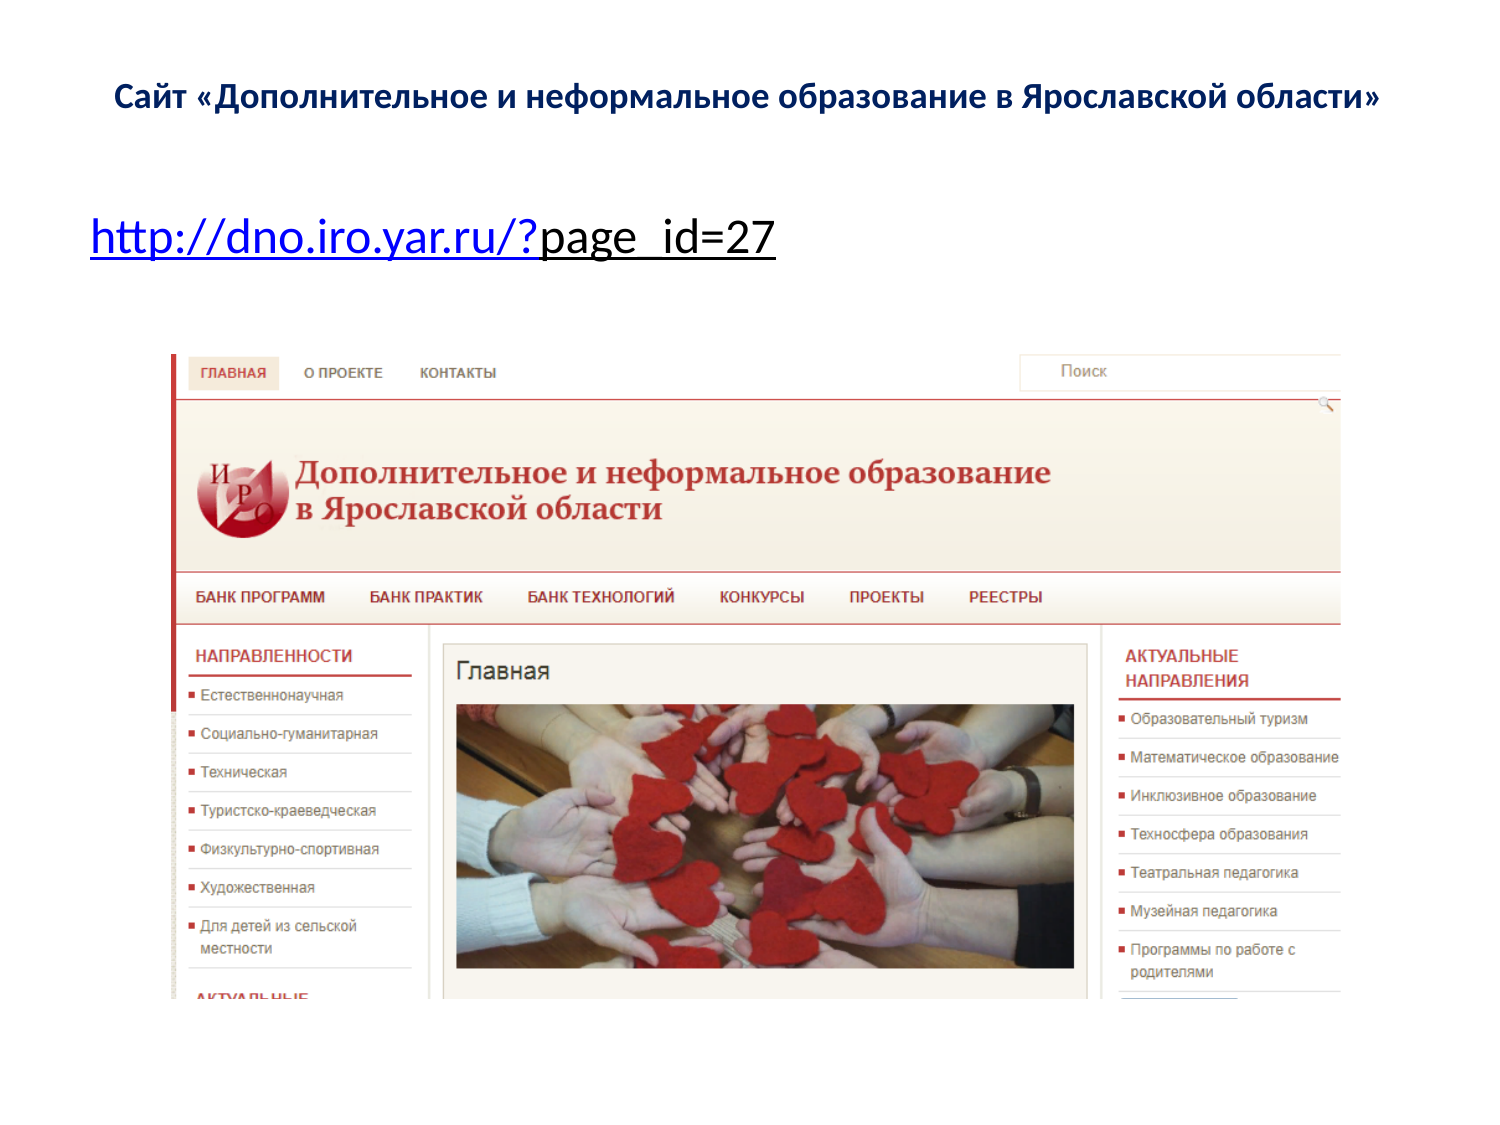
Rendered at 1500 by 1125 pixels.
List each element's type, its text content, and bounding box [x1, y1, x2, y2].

title Сайт «Дополнительное и неформальное образование в Ярославской области» [75, 45, 1425, 188]
list http://dno.iro.yar.ru/?page_id=27 [75, 196, 1425, 1005]
picture [170, 354, 1341, 999]
